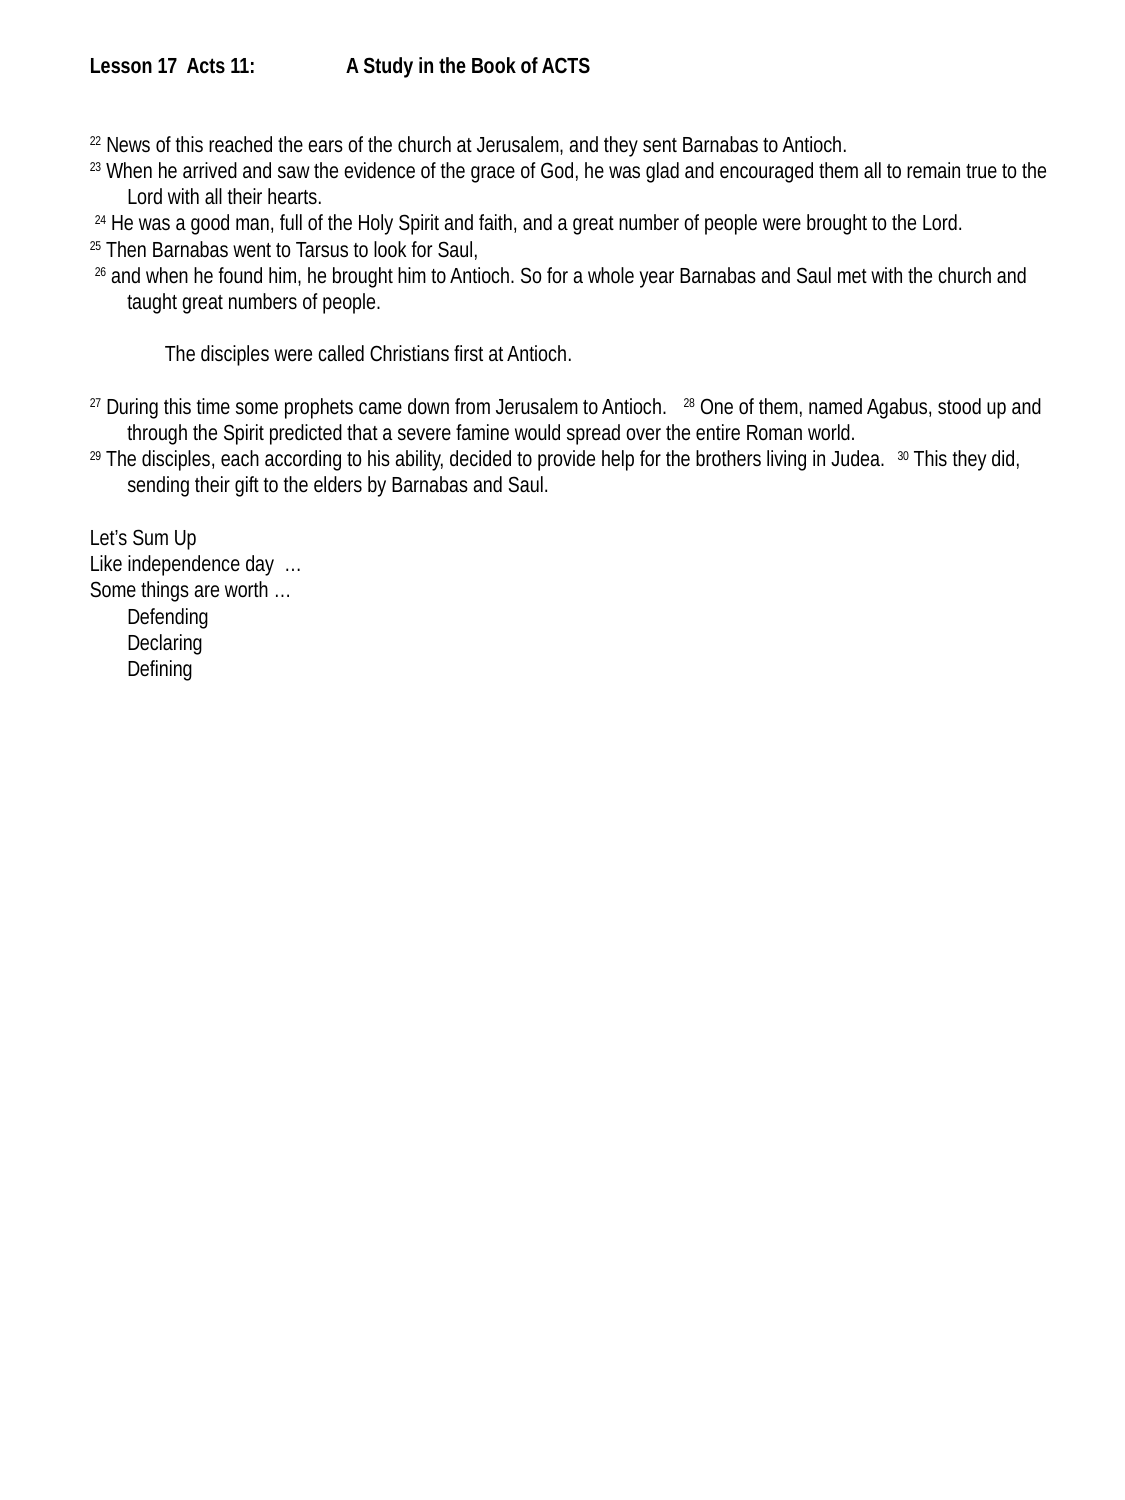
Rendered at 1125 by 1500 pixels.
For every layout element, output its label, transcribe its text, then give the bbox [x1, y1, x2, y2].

text_box Lesson 17 Acts 11: A Study in the Book of ACTS 22 News of this reached the ears of the church at Jerusalem, and they sent Barnabas to Antioch. 23 When he arrived and saw the evidence of the grace of God, he was glad and encouraged them all to remain true to the Lord with all their hearts. 24 He was a good man, full of the Holy Spirit and faith, and a great number of people were brought to the Lord. 25 Then Barnabas went to Tarsus to look for Saul, 26 and when he found him, he brought him to Antioch. So for a whole year Barnabas and Saul met with the church and taught great numbers of people. The disciples were called Christians first at Antioch. 27 During this time some prophets came down from Jerusalem to Antioch. 28 One of them, named Agabus, stood up and through the Spirit predicted that a severe famine would spread over the entire Roman world. 29 The disciples, each according to his ability, decided to provide help for the brothers living in Judea. 30 This they did, sending their gift to the elders by Barnabas and Saul. Let’s Sum Up Like independence day … Some things are worth … Defending Declaring Defining [75, 44, 1068, 741]
